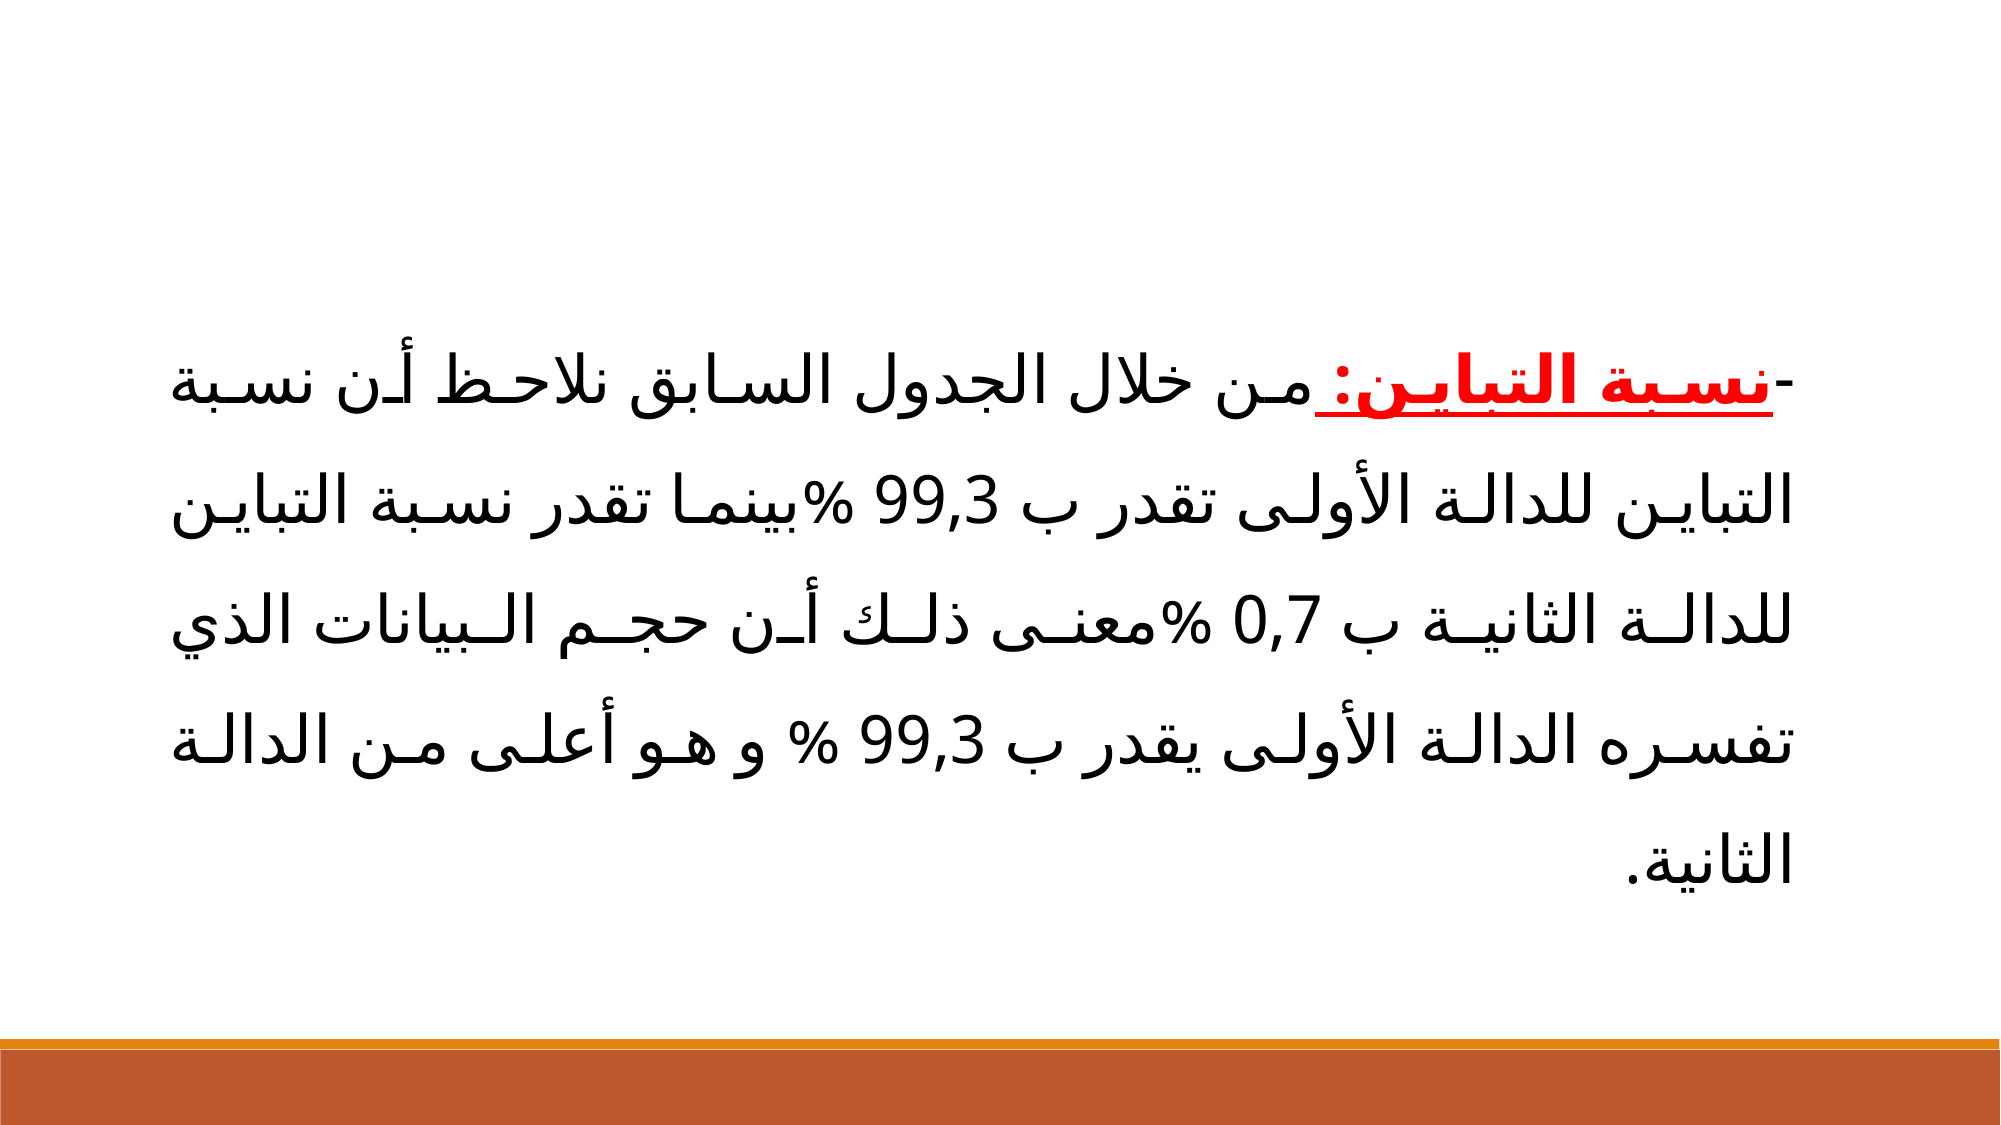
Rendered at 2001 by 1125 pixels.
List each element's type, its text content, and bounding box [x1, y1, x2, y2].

text_box -نسبة التباين: من خلال الجدول السابق نلاحظ أن نسبة التباين للدالة الأولى تقدر ب 99,3 %بينما تقدر نسبة التباين للدالة الثانية ب 0,7 %معنى ذلك أن حجم البيانات الذي تفسره الدالة الأولى يقدر ب 99,3 % و هو أعلى من الدالة الثانية. [154, 289, 1811, 904]
